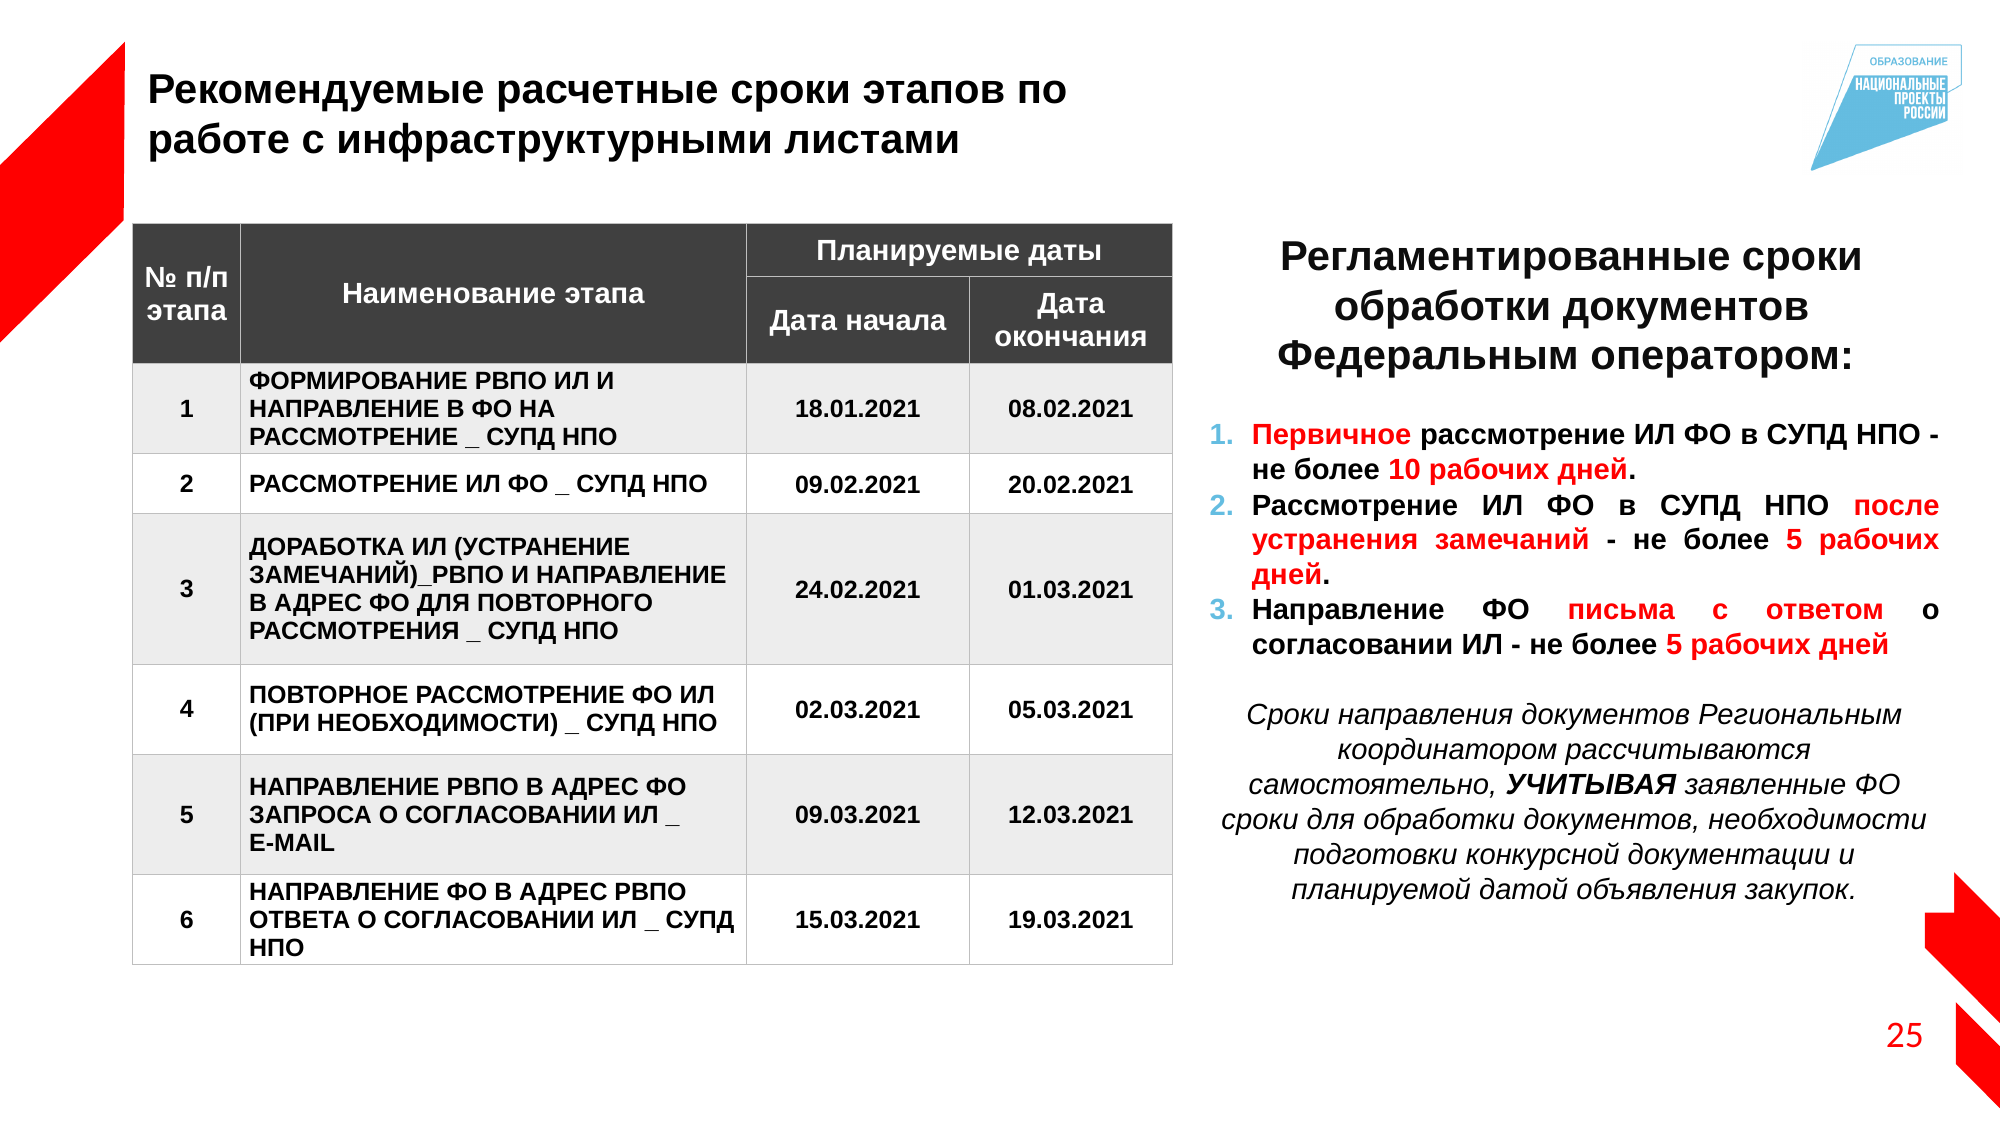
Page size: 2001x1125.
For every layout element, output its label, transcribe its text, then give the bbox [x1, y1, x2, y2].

table_cell 1 [133, 364, 240, 453]
table_cell 4 [133, 665, 240, 754]
table_cell 24.02.2021 [747, 514, 969, 664]
table_cell 2 [133, 454, 240, 513]
text_box Рекомендуемые расчетные сроки этапов по работе с инфраструктурными листами [132, 54, 1173, 170]
table_cell Направление РВПО в адрес ФО запроса о согласовании ИЛ _ E-mail [241, 755, 746, 874]
table_header Наименование этапа [241, 224, 746, 363]
table_cell Дата окончания [970, 277, 1172, 363]
table_cell Формирование РВПО ИЛ и направление в ФО на рассмотрение _ СУПД НПО [241, 364, 746, 453]
table_cell 12.03.2021 [970, 755, 1172, 874]
table_cell 18.01.2021 [747, 364, 969, 453]
table_cell 5 [133, 755, 240, 874]
table_cell 15.03.2021 [747, 875, 969, 964]
table_cell 6 [133, 875, 240, 964]
picture [1802, 41, 1963, 175]
table_cell Направление ФО в адрес РВПО ответа о согласовании ИЛ _ СУПД НПО [241, 875, 746, 964]
table_header № п/п этапа [133, 224, 240, 363]
text_box Регламентированные сроки обработки документов Федеральным оператором: [1194, 220, 1949, 386]
table_cell Повторное рассмотрение ФО ИЛ (при необходимости) _ СУПД НПО [241, 665, 746, 754]
text_box Первичное рассмотрение ИЛ ФО в СУПД НПО - не более 10 рабочих дней. Рассмотрение ИЛ ФО в СУПД НПО после устранения замечаний - не более 5 рабочих дней. Направление ФО письма с ответом о согласовании ИЛ - не более 5 рабочих дней Сроки направления документов Региональным координатором рассчитываются самостоятельно, УЧИТЫВАЯ заявленные ФО сроки для обработки документов, необходимости подготовки конкурсной документации и планируемой датой объявления закупок. [1193, 406, 1956, 915]
table_header Планируемые даты [747, 224, 1172, 276]
table_cell 3 [133, 514, 240, 664]
table_cell 09.03.2021 [747, 755, 969, 874]
table_cell Доработка ИЛ (устранение замечаний)_РВПО и направление в адрес ФО для повторного рассмотрения _ СУПД НПО [241, 514, 746, 664]
table_cell 20.02.2021 [970, 454, 1172, 513]
table_cell 05.03.2021 [970, 665, 1172, 754]
table_cell 19.03.2021 [970, 875, 1172, 964]
table_cell 09.02.2021 [747, 454, 969, 513]
table_cell Дата начала [747, 277, 969, 363]
table_cell Рассмотрение ИЛ ФО _ СУПД НПО [241, 454, 746, 513]
table_cell 08.02.2021 [970, 364, 1172, 453]
table_cell 02.03.2021 [747, 665, 969, 754]
table_cell 01.03.2021 [970, 514, 1172, 664]
